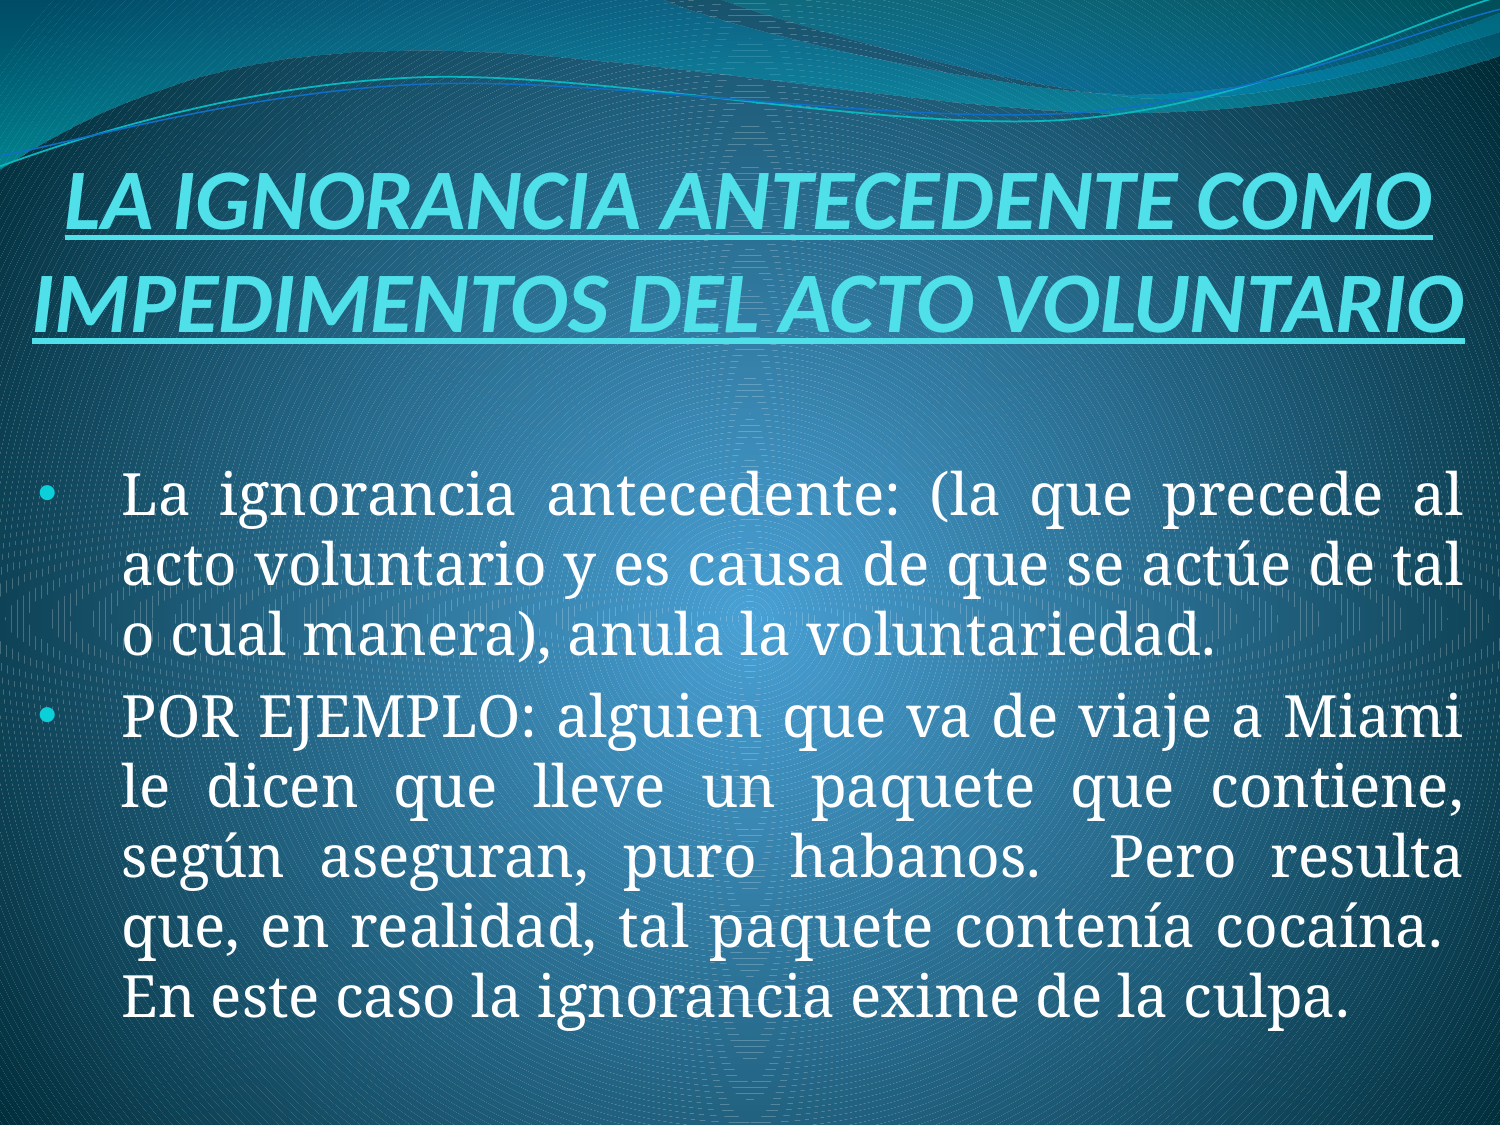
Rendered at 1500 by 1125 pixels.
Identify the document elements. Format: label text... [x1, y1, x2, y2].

title LA IGNORANCIA ANTECEDENTE COMO IMPEDIMENTOS DEL ACTO VOLUNTARIO [0, 112, 1500, 350]
subtitle La ignorancia antecedente: (la que precede al acto voluntario y es causa de que se actúe de tal o cual manera), anula la voluntariedad. POR EJEMPLO: alguien que va de viaje a Miami le dicen que lleve un paquete que contiene, según aseguran, puro habanos. Pero resulta que, en realidad, tal paquete contenía cocaína. En este caso la ignorancia exime de la culpa. [37, 450, 1475, 1125]
